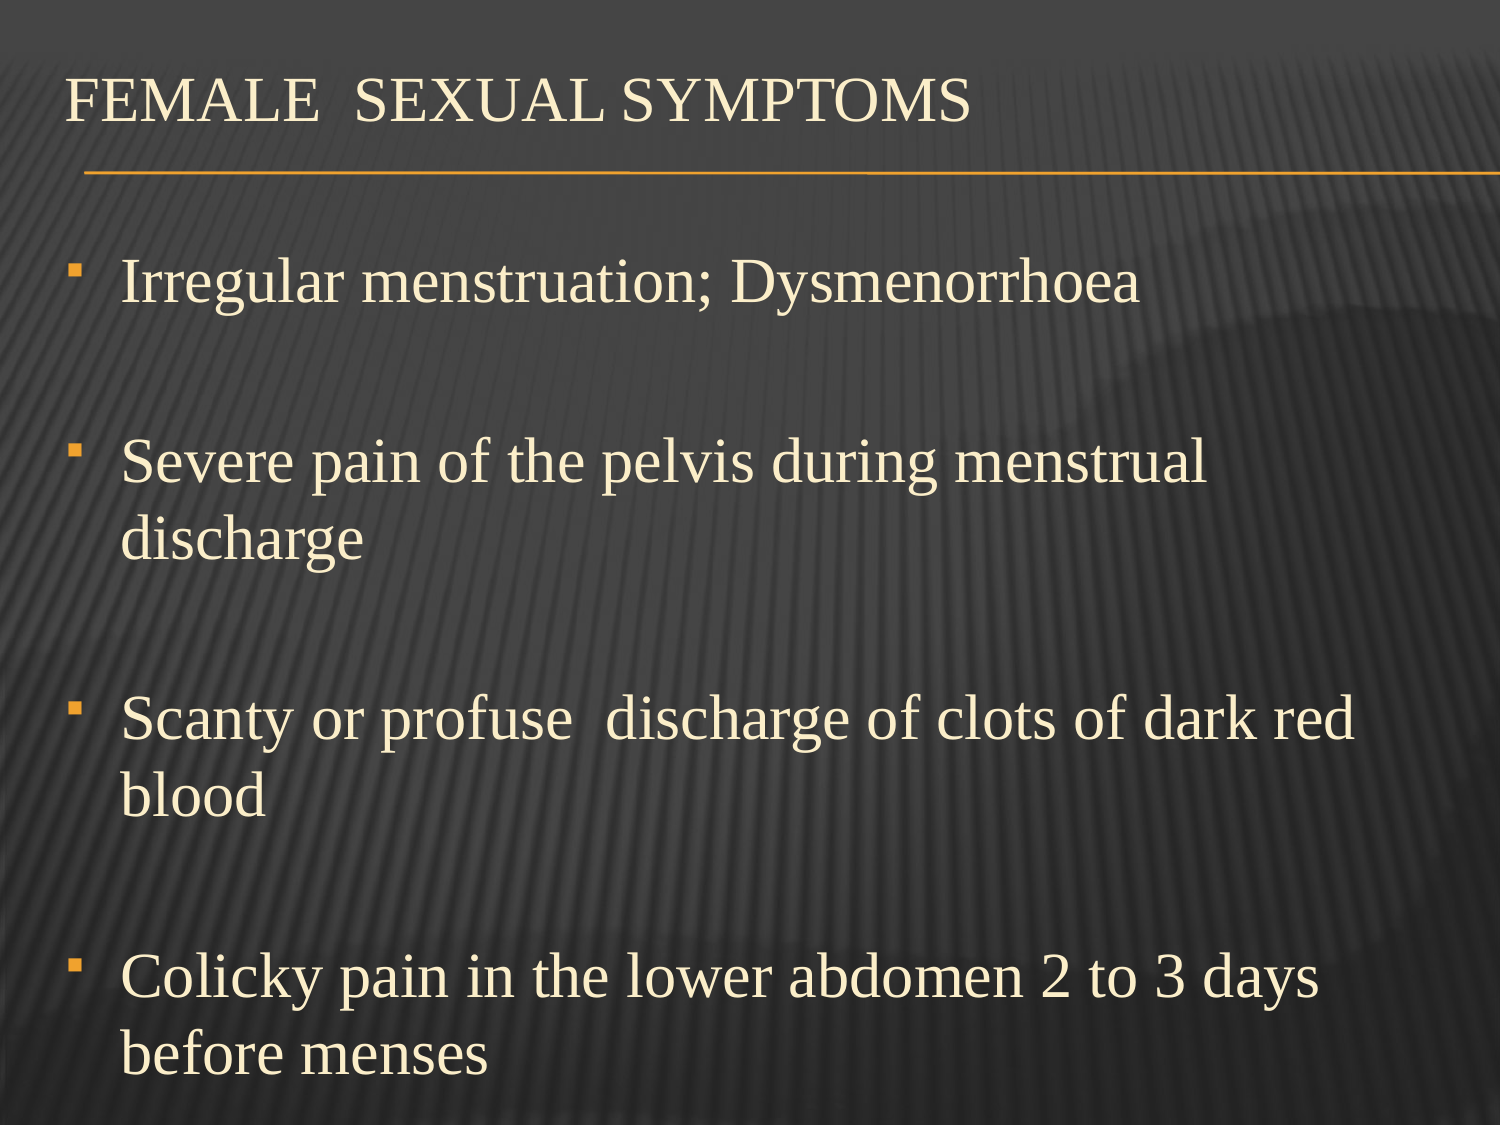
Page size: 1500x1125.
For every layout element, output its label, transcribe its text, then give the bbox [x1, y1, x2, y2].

list FEMALE SEXUAL SYMPTOMS Irregular menstruation; Dysmenorrhoea Severe pain of the pelvis during menstrual discharge Scanty or profuse discharge of clots of dark red blood Colicky pain in the lower abdomen 2 to 3 days before menses [50, 50, 1475, 1100]
